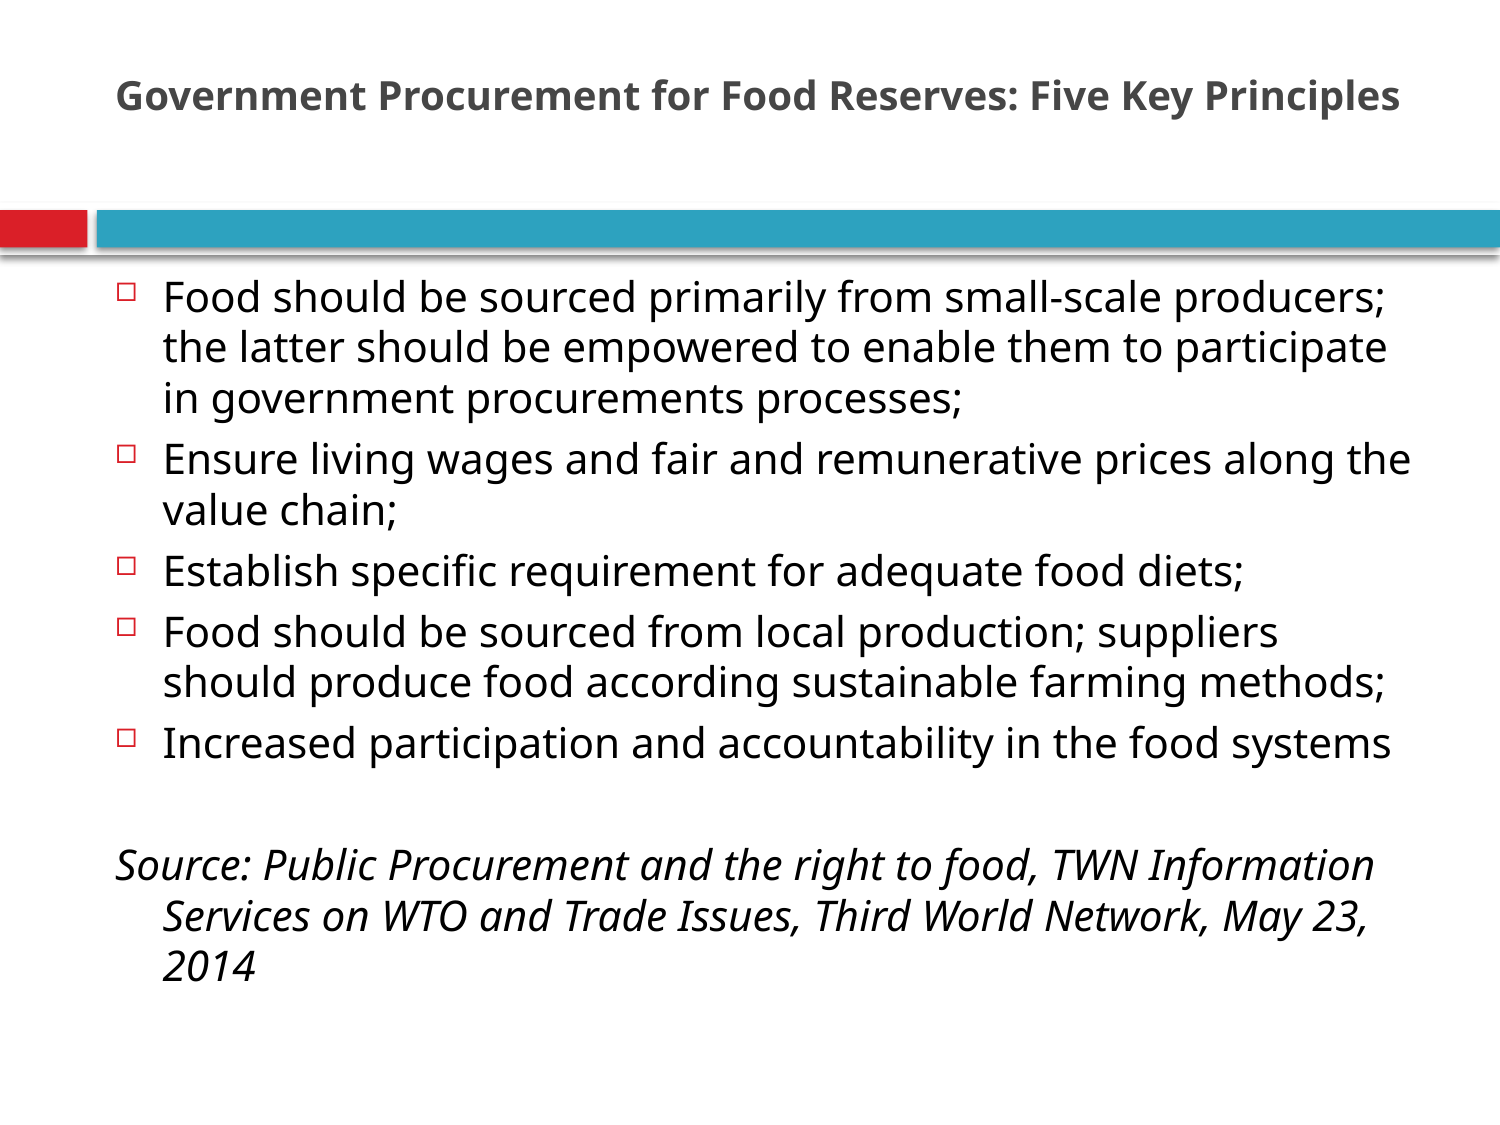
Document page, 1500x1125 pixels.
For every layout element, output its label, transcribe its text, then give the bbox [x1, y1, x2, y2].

title Government Procurement for Food Reserves: Five Key Principles [100, 37, 1438, 200]
list Food should be sourced primarily from small-scale producers; the latter should be empowered to enable them to participate in government procurements processes; Ensure living wages and fair and remunerative prices along the value chain; Establish specific requirement for adequate food diets; Food should be sourced from local production; suppliers should produce food according sustainable farming methods; Increased participation and accountability in the food systems Source: Public Procurement and the right to food, TWN Information Services on WTO and Trade Issues, Third World Network, May 23, 2014 [100, 262, 1438, 1000]
